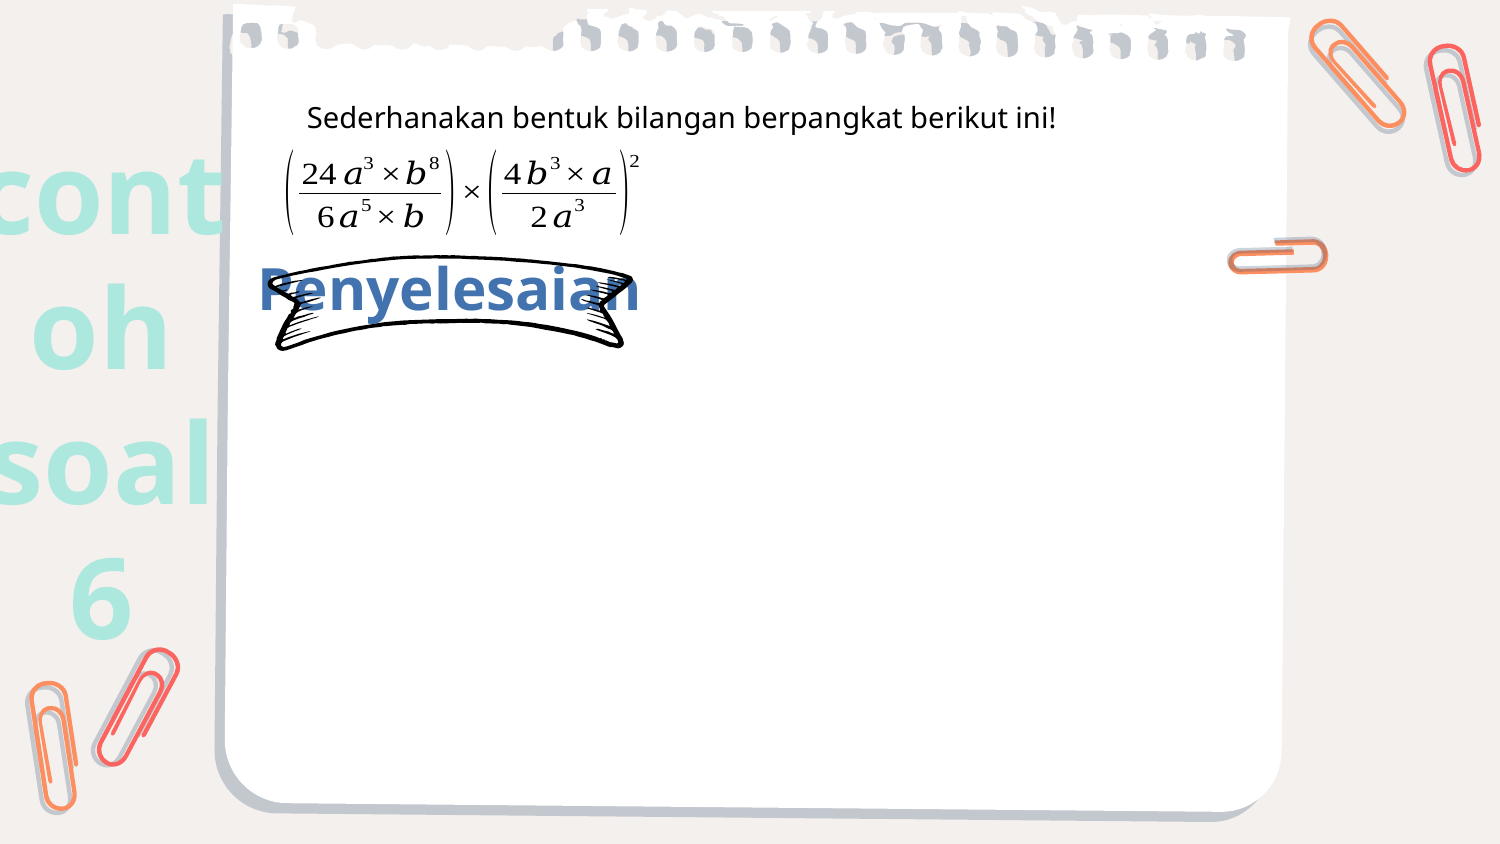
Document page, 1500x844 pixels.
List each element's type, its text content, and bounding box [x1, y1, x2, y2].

text_box contoh soal 6 [0, 114, 208, 670]
text_box [1295, 236, 1327, 271]
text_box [214, 3, 1292, 823]
text_box [1295, 243, 1319, 247]
text_box [1295, 249, 1329, 273]
